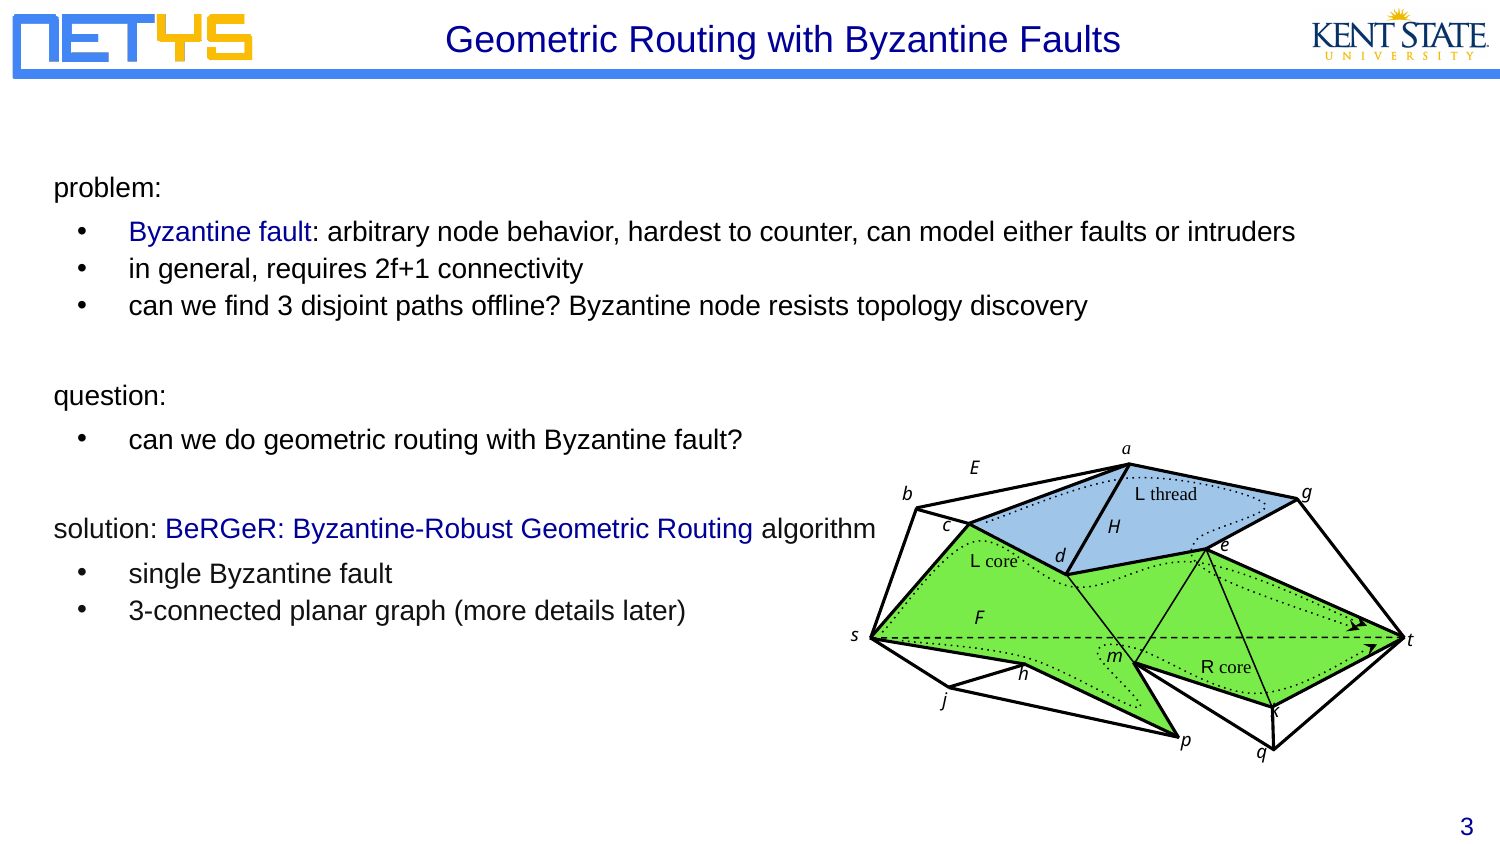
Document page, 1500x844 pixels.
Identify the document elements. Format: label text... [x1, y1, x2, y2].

list problem: Byzantine fault: arbitrary node behavior, hardest to counter, can model either faults or intruders in general, requires 2f+1 connectivity can we find 3 disjoint paths offline? Byzantine node resists topology discovery question: can we do geometric routing with Byzantine fault? solution: BeRGeR: Byzantine-Robust Geometric Routing algorithm single Byzantine fault 3-connected planar graph (more details later) [38, 158, 1435, 783]
picture [12, 8, 1500, 79]
title Geometric Routing with Byzantine Faults [273, 9, 1294, 68]
